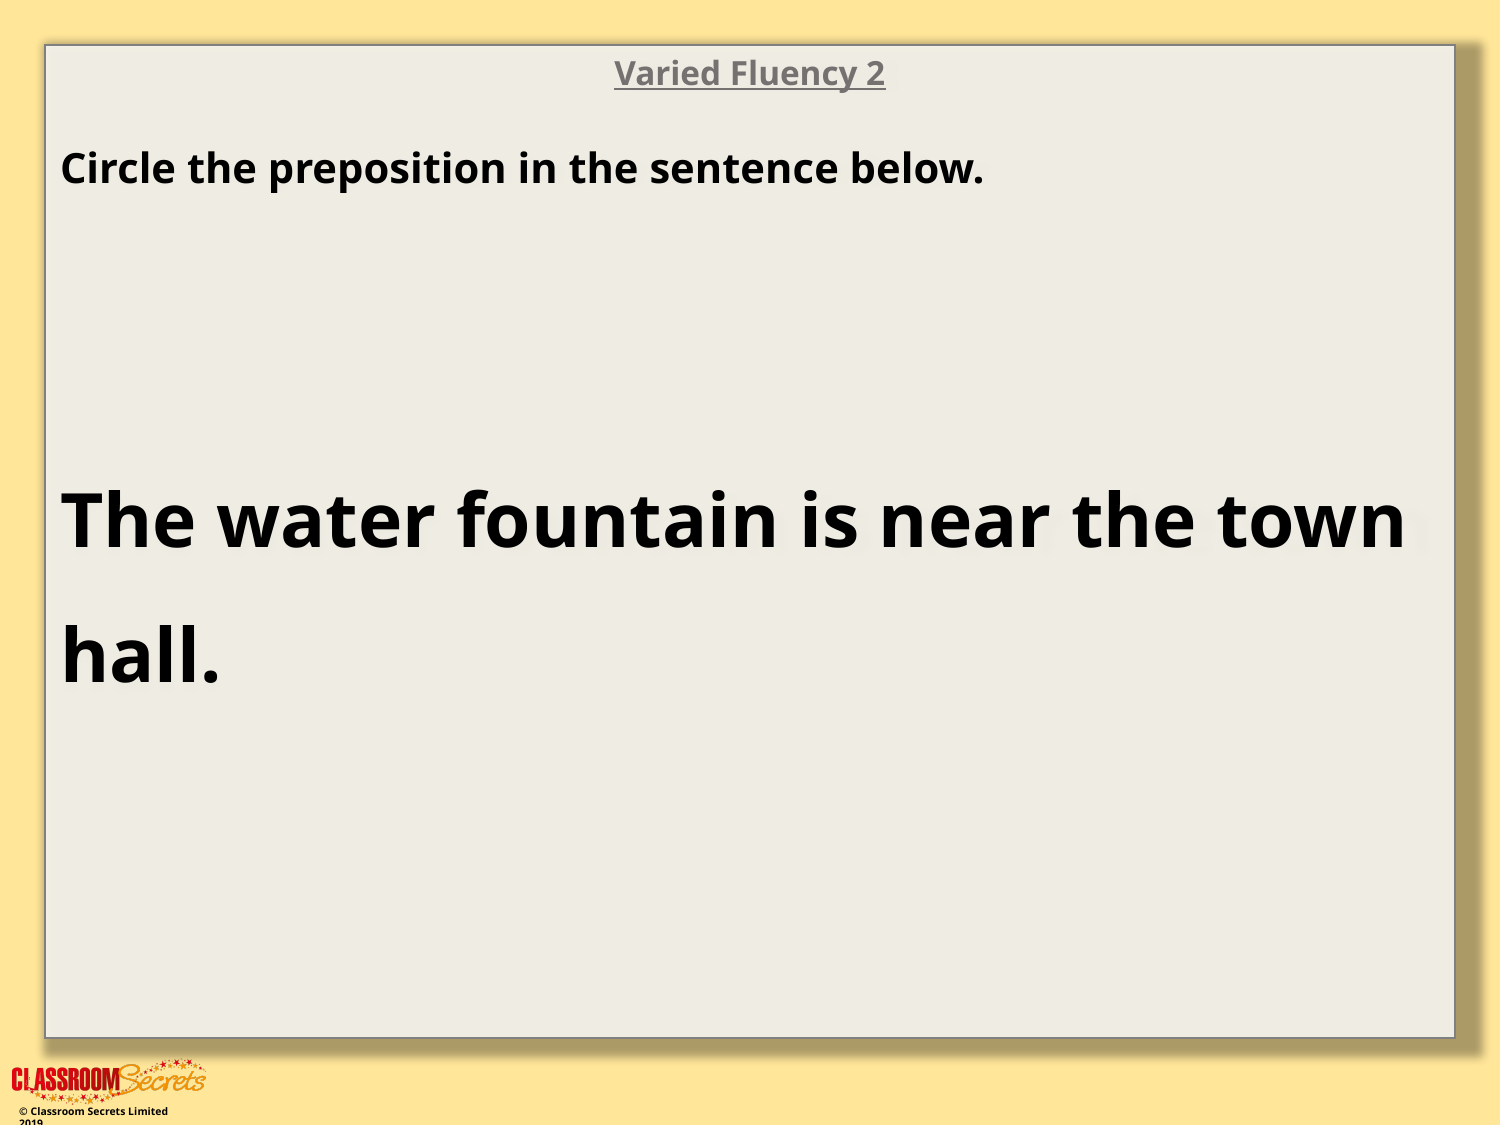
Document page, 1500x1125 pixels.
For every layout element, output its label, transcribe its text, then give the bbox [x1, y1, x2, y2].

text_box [4, 1058, 207, 1125]
text_box Varied Fluency 2 Circle the preposition in the sentence below. The water fountain is near the town hall. [44, 44, 1456, 1039]
